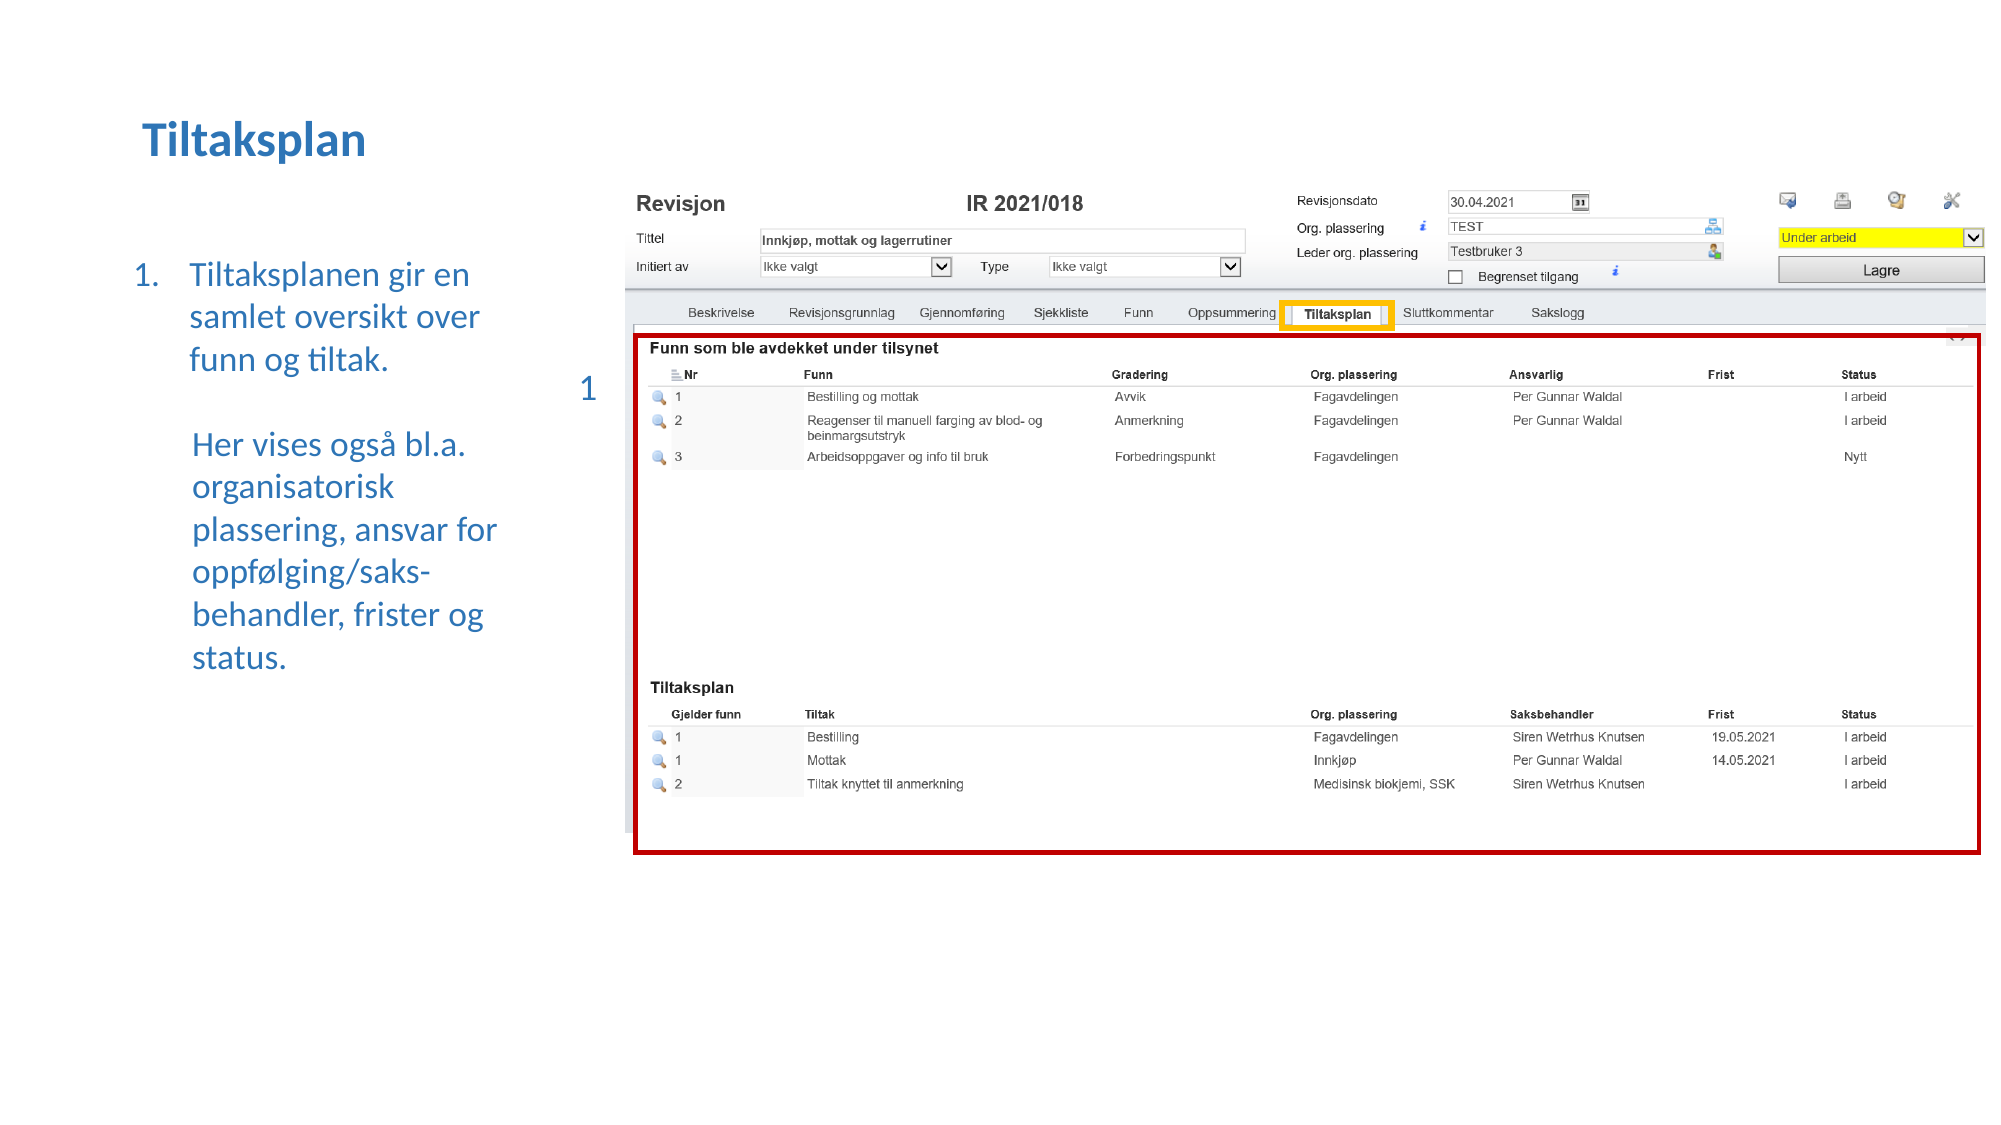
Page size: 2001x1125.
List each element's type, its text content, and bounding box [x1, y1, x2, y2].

text_box Tiltaksplan [127, 99, 382, 174]
text_box 1 [563, 355, 607, 416]
picture [625, 189, 1986, 833]
text_box Tiltaksplanen gir en samlet oversikt over funn og tiltak. Her vises også bl.a. organisatorisk plassering, ansvar for oppfølging/saks-behandler, frister og status. [118, 201, 524, 769]
text_box [635, 833, 1980, 854]
